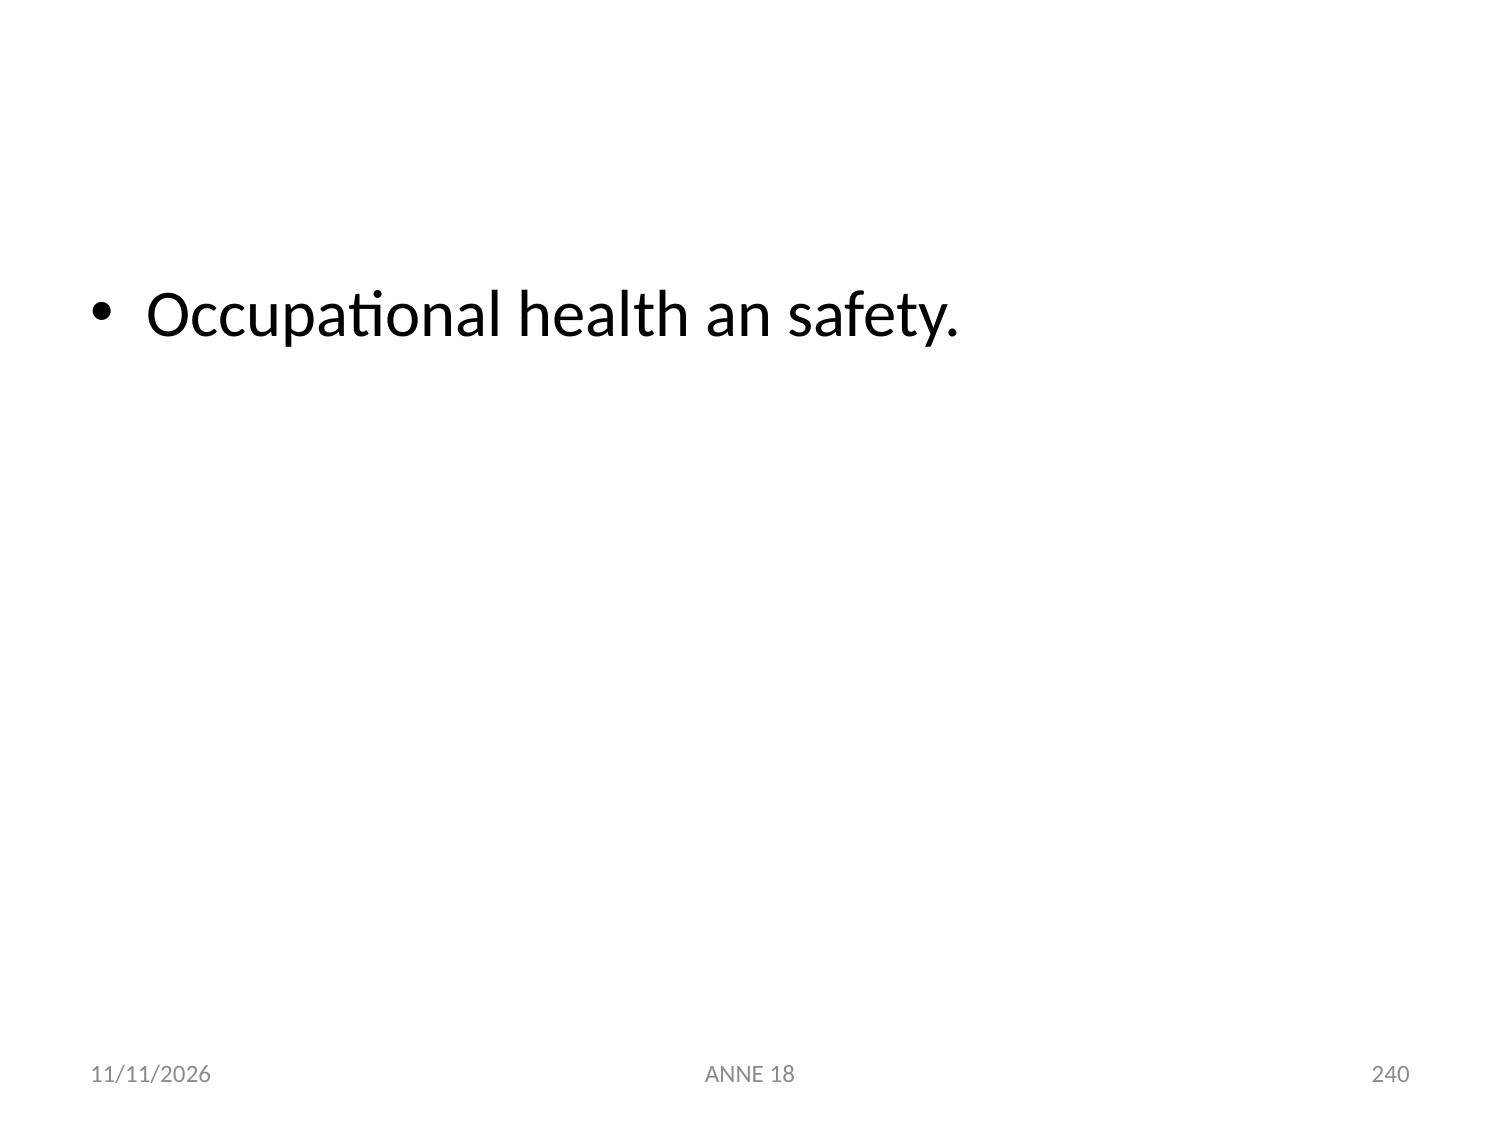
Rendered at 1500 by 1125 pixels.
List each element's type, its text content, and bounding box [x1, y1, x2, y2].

slide_number 240 [1074, 1042, 1425, 1103]
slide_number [75, 1042, 425, 1103]
list Occupational health an safety. [75, 262, 1425, 1005]
footer ANNE 18 [512, 1042, 988, 1103]
